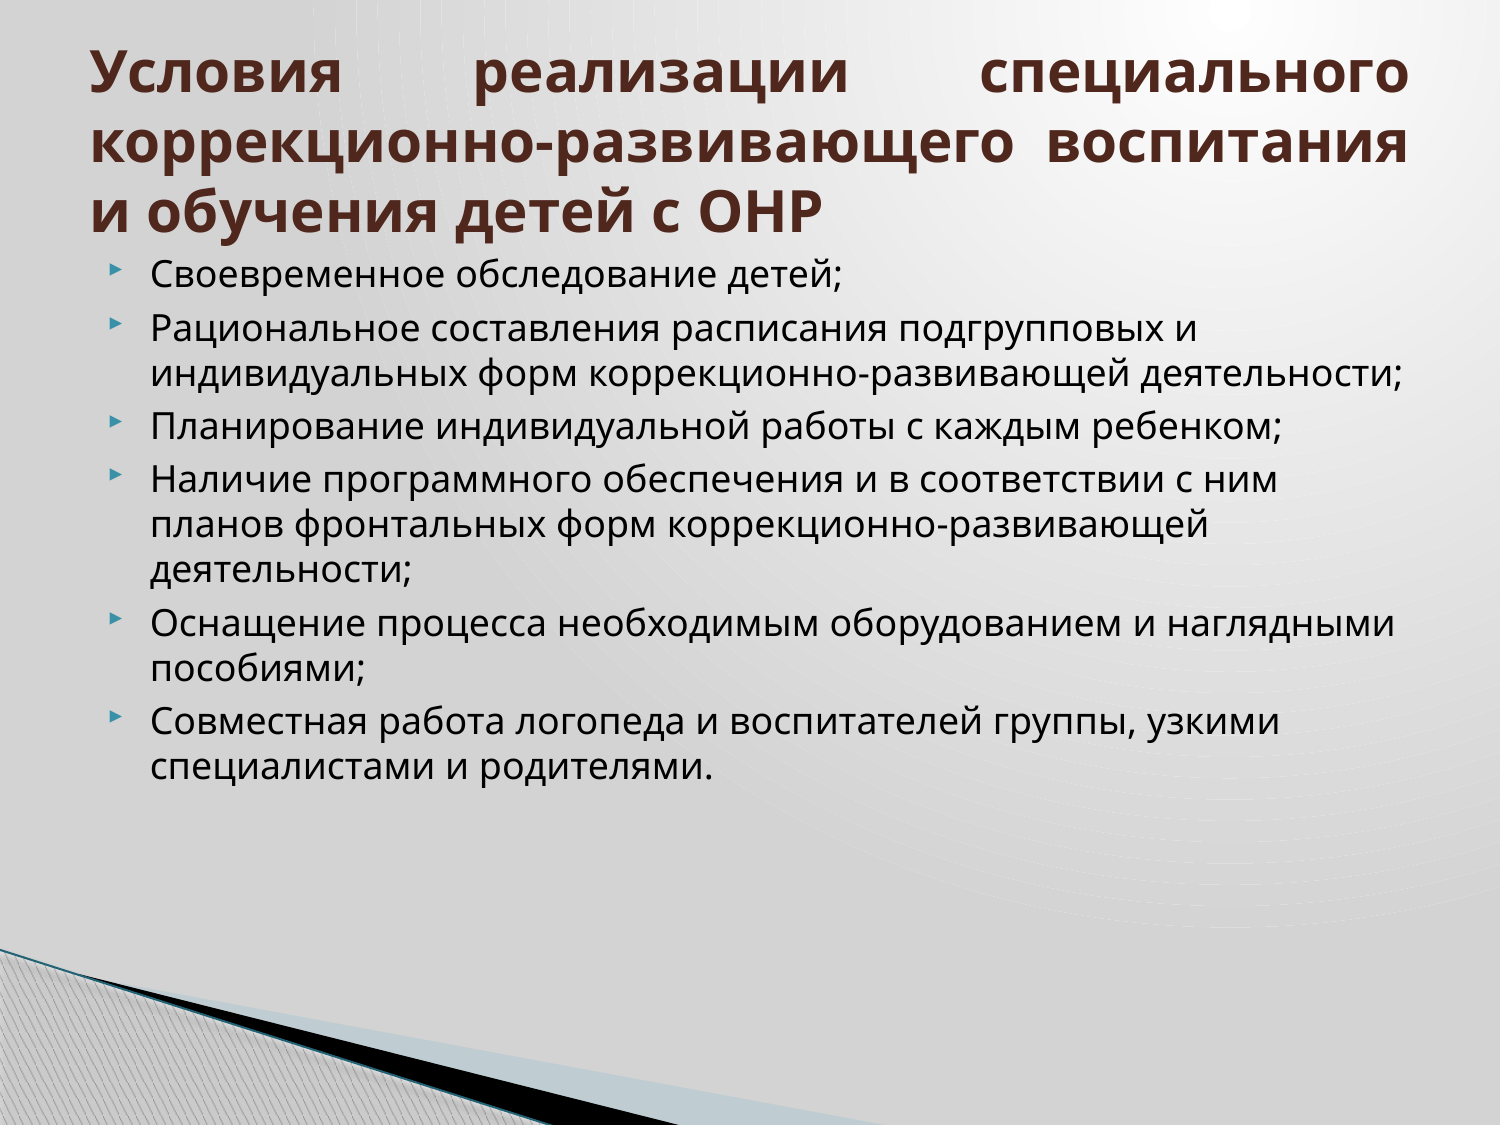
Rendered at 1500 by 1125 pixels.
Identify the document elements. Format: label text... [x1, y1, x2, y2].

title Условия реализации специального коррекционно-развивающего воспитания и обучения детей с ОНР [75, 45, 1425, 233]
list Своевременное обследование детей; Рациональное составления расписания подгрупповых и индивидуальных форм коррекционно-развивающей деятельности; Планирование индивидуальной работы с каждым ребенком; Наличие программного обеспечения и в соответствии с ним планов фронтальных форм коррекционно-развивающей деятельности; Оснащение процесса необходимым оборудованием и наглядными пособиями; Совместная работа логопеда и воспитателей группы, узкими специалистами и родителями. [75, 243, 1425, 986]
